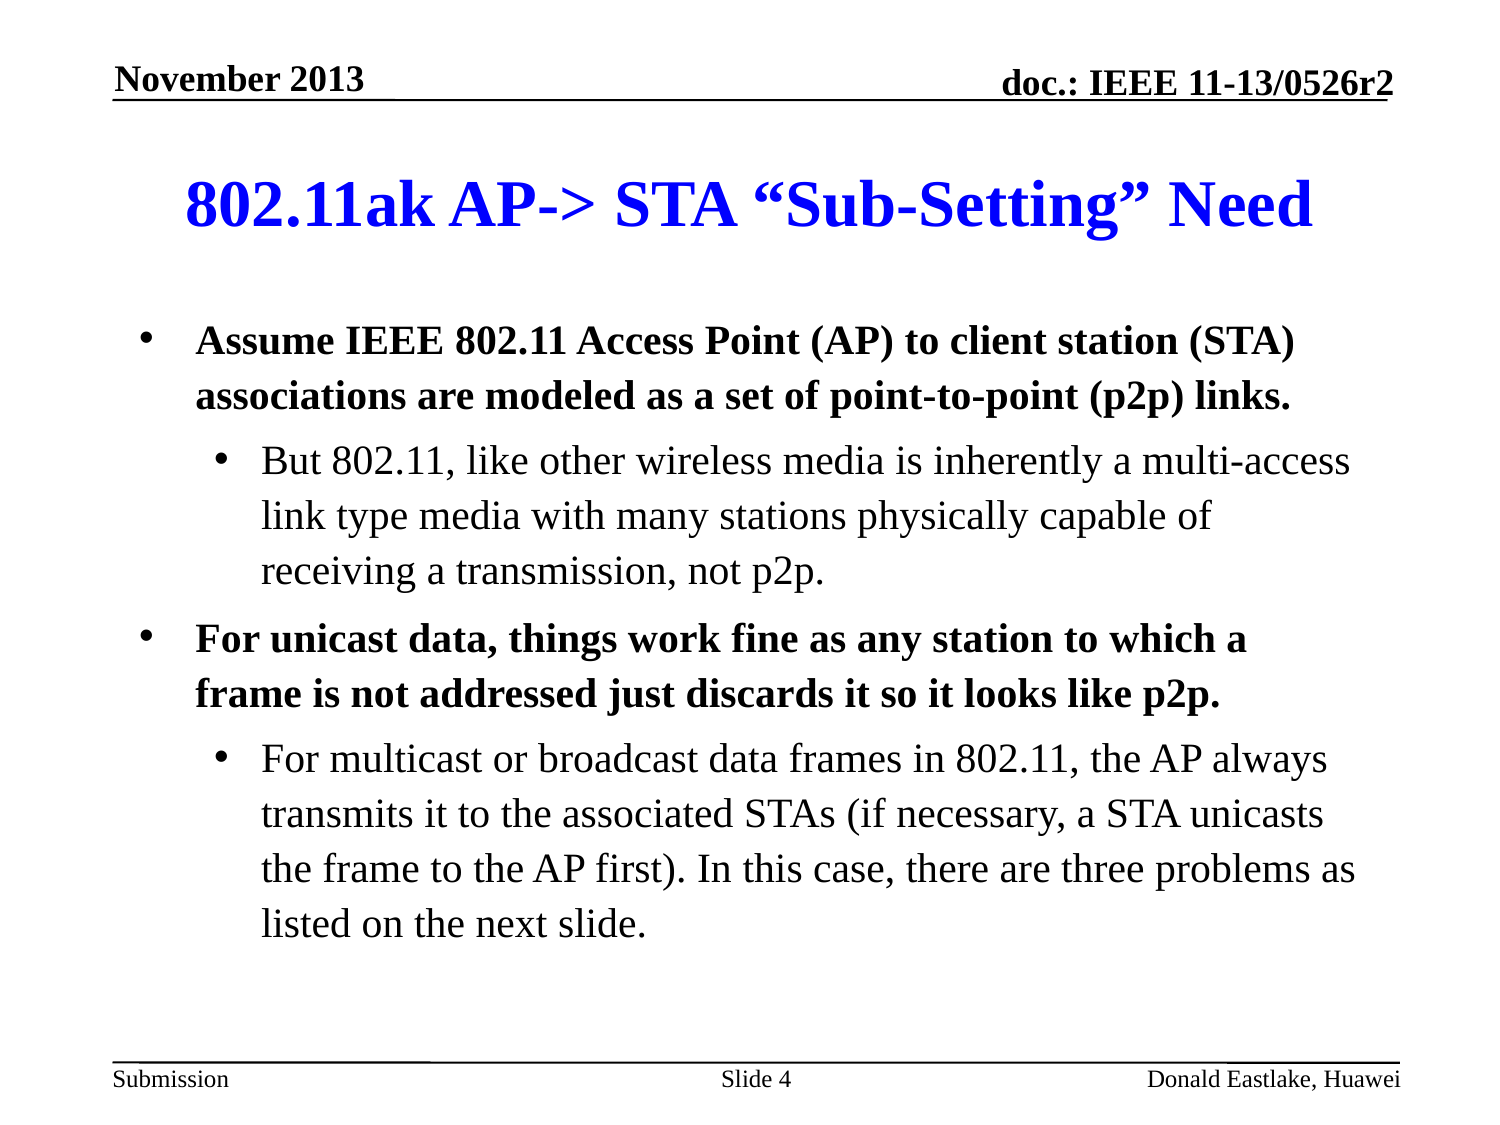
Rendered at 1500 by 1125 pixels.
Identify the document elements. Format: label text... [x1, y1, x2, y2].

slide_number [114, 54, 423, 100]
title 802.11ak AP-> STA “Sub-Setting” Need [112, 112, 1388, 288]
list Assume IEEE 802.11 Access Point (AP) to client station (STA) associations are modeled as a set of point-to-point (p2p) links. But 802.11, like other wireless media is inherently a multi-access link type media with many stations physically capable of receiving a transmission, not p2p. For unicast data, things work fine as any station to which a frame is not addressed just discards it so it looks like p2p. For multicast or broadcast data frames in 802.11, the AP always transmits it to the associated STAs (if necessary, a STA unicasts the frame to the AP first). In this case, there are three problems as listed on the next slide. [123, 299, 1377, 943]
slide_number Slide 4 [712, 1061, 800, 1123]
footer Donald Eastlake, Huawei [878, 1061, 1402, 1093]
